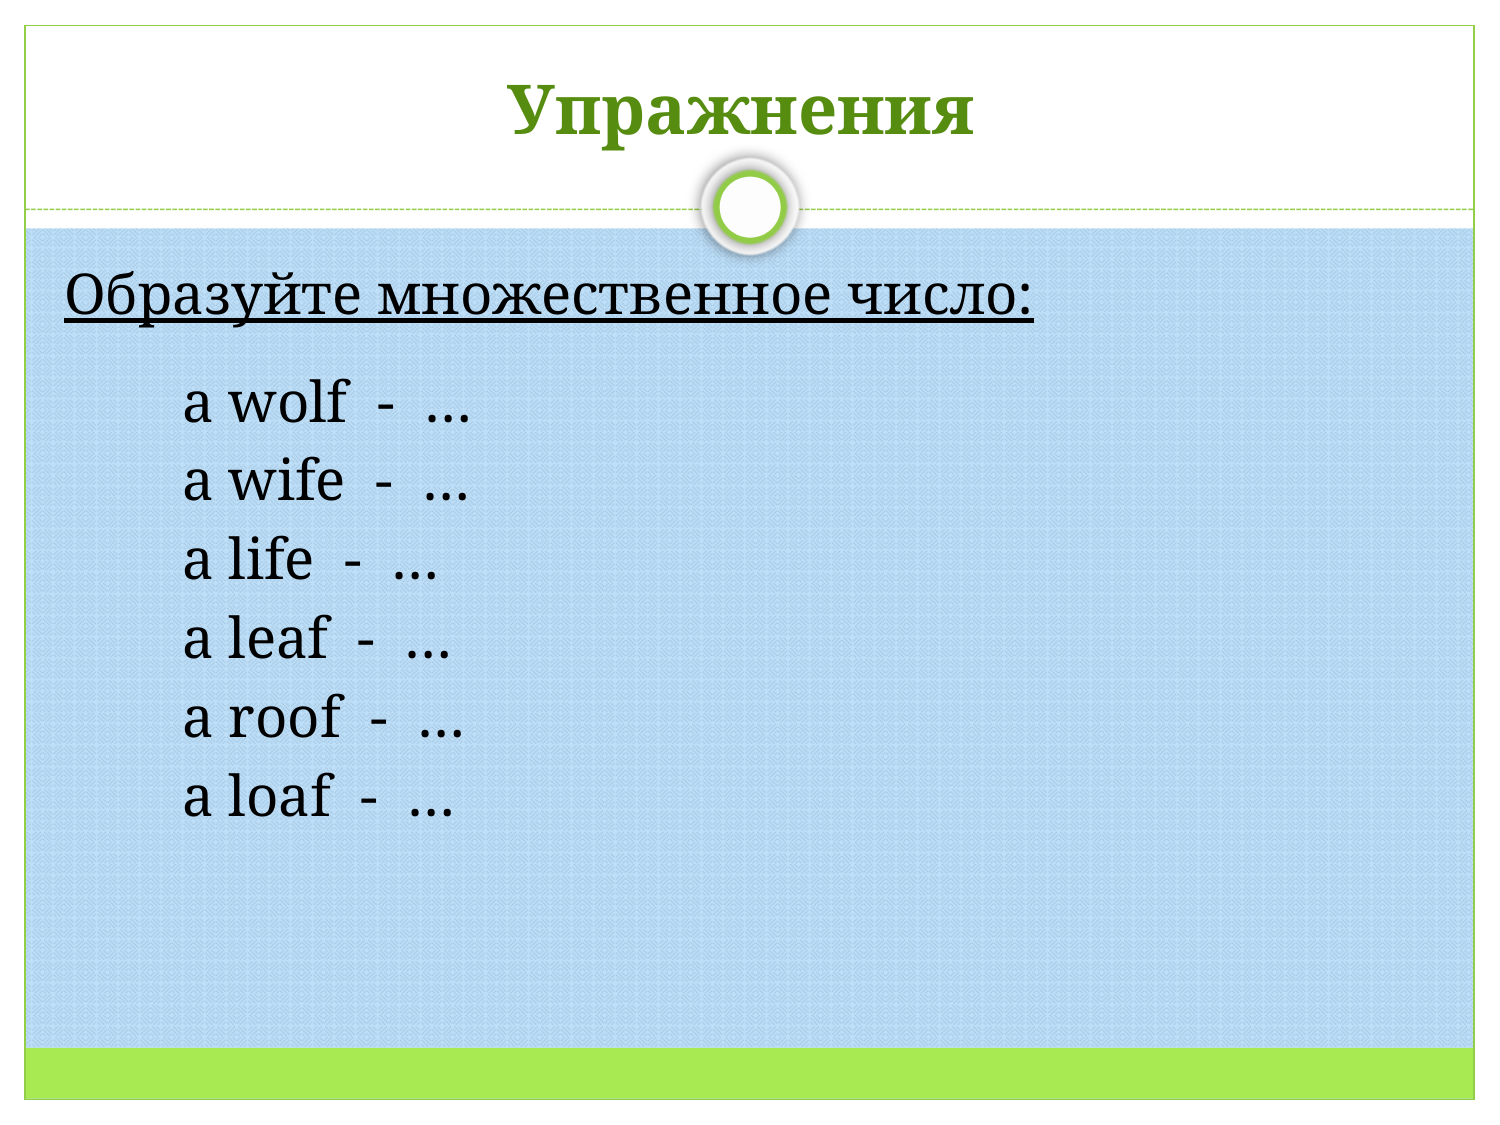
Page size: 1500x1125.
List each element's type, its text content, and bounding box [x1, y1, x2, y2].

text_box Упражнения [41, 30, 1442, 156]
title [49, 37, 1450, 162]
list Образуйте множественное число: a wolf - … a wife - … a life - … a leaf - … a roof - … a loaf - … [49, 250, 1445, 1001]
